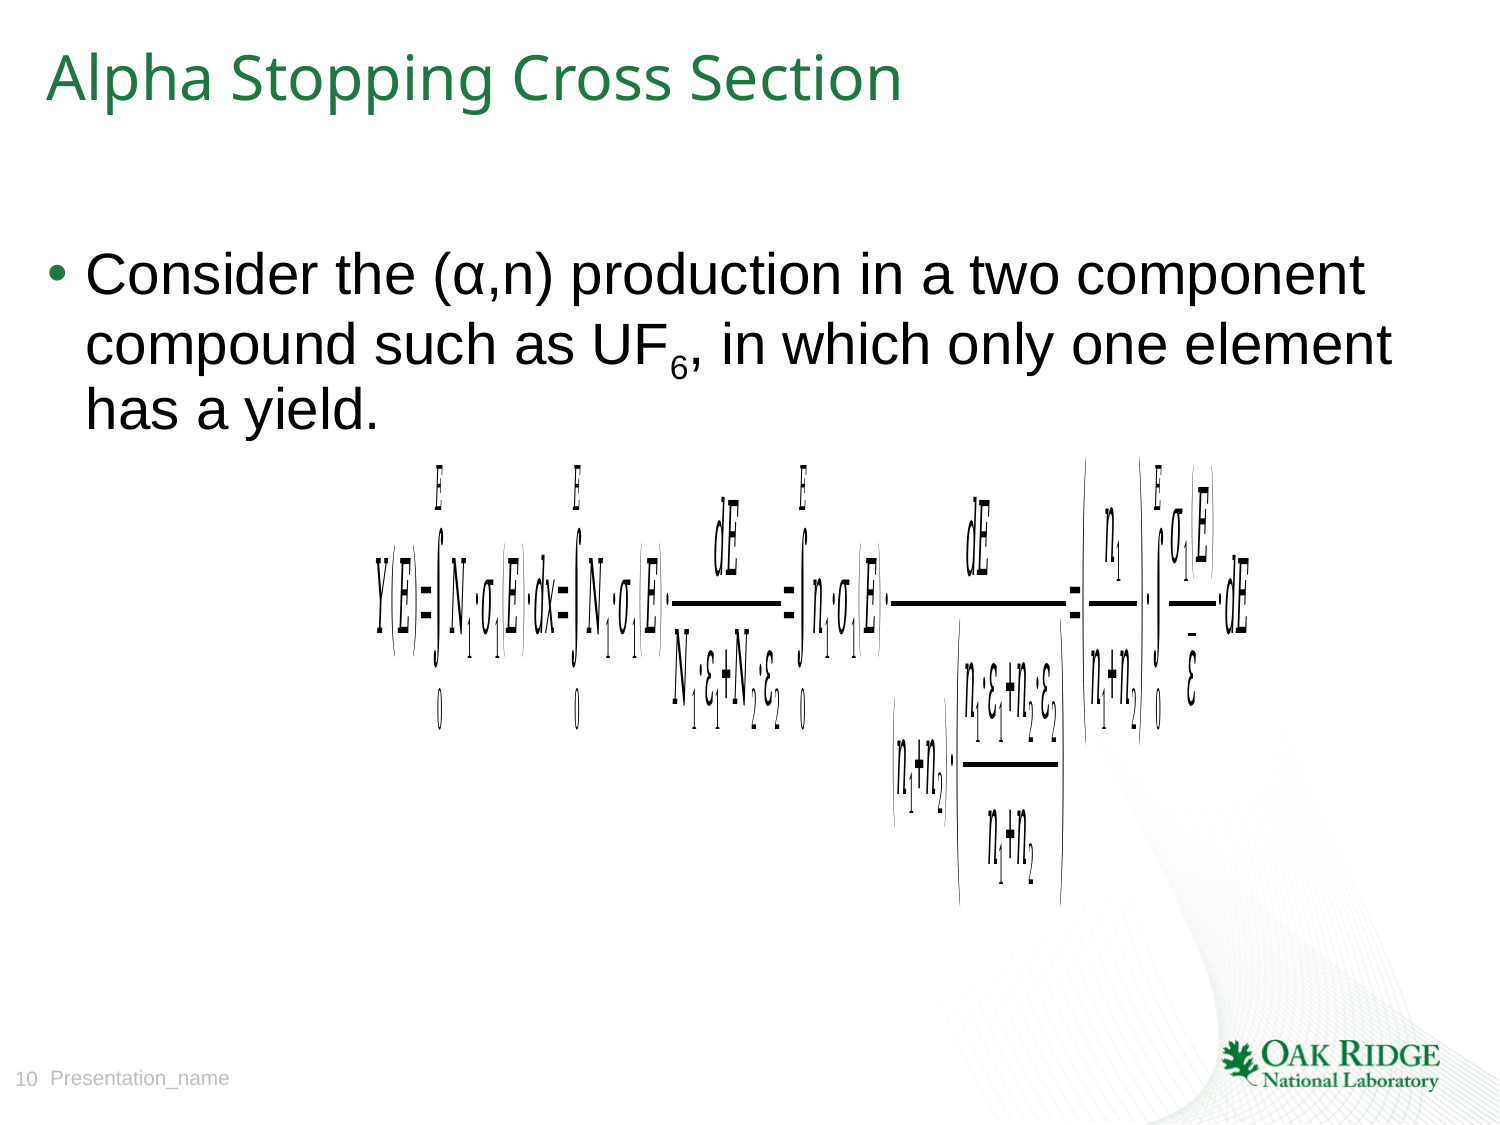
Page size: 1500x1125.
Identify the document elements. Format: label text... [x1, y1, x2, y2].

picture [833, 297, 1500, 1125]
title Alpha Stopping Cross Section [31, 41, 1449, 122]
list Consider the (α,n) production in a two component compound such as UF6, in which only one element has a yield. [32, 236, 1449, 451]
